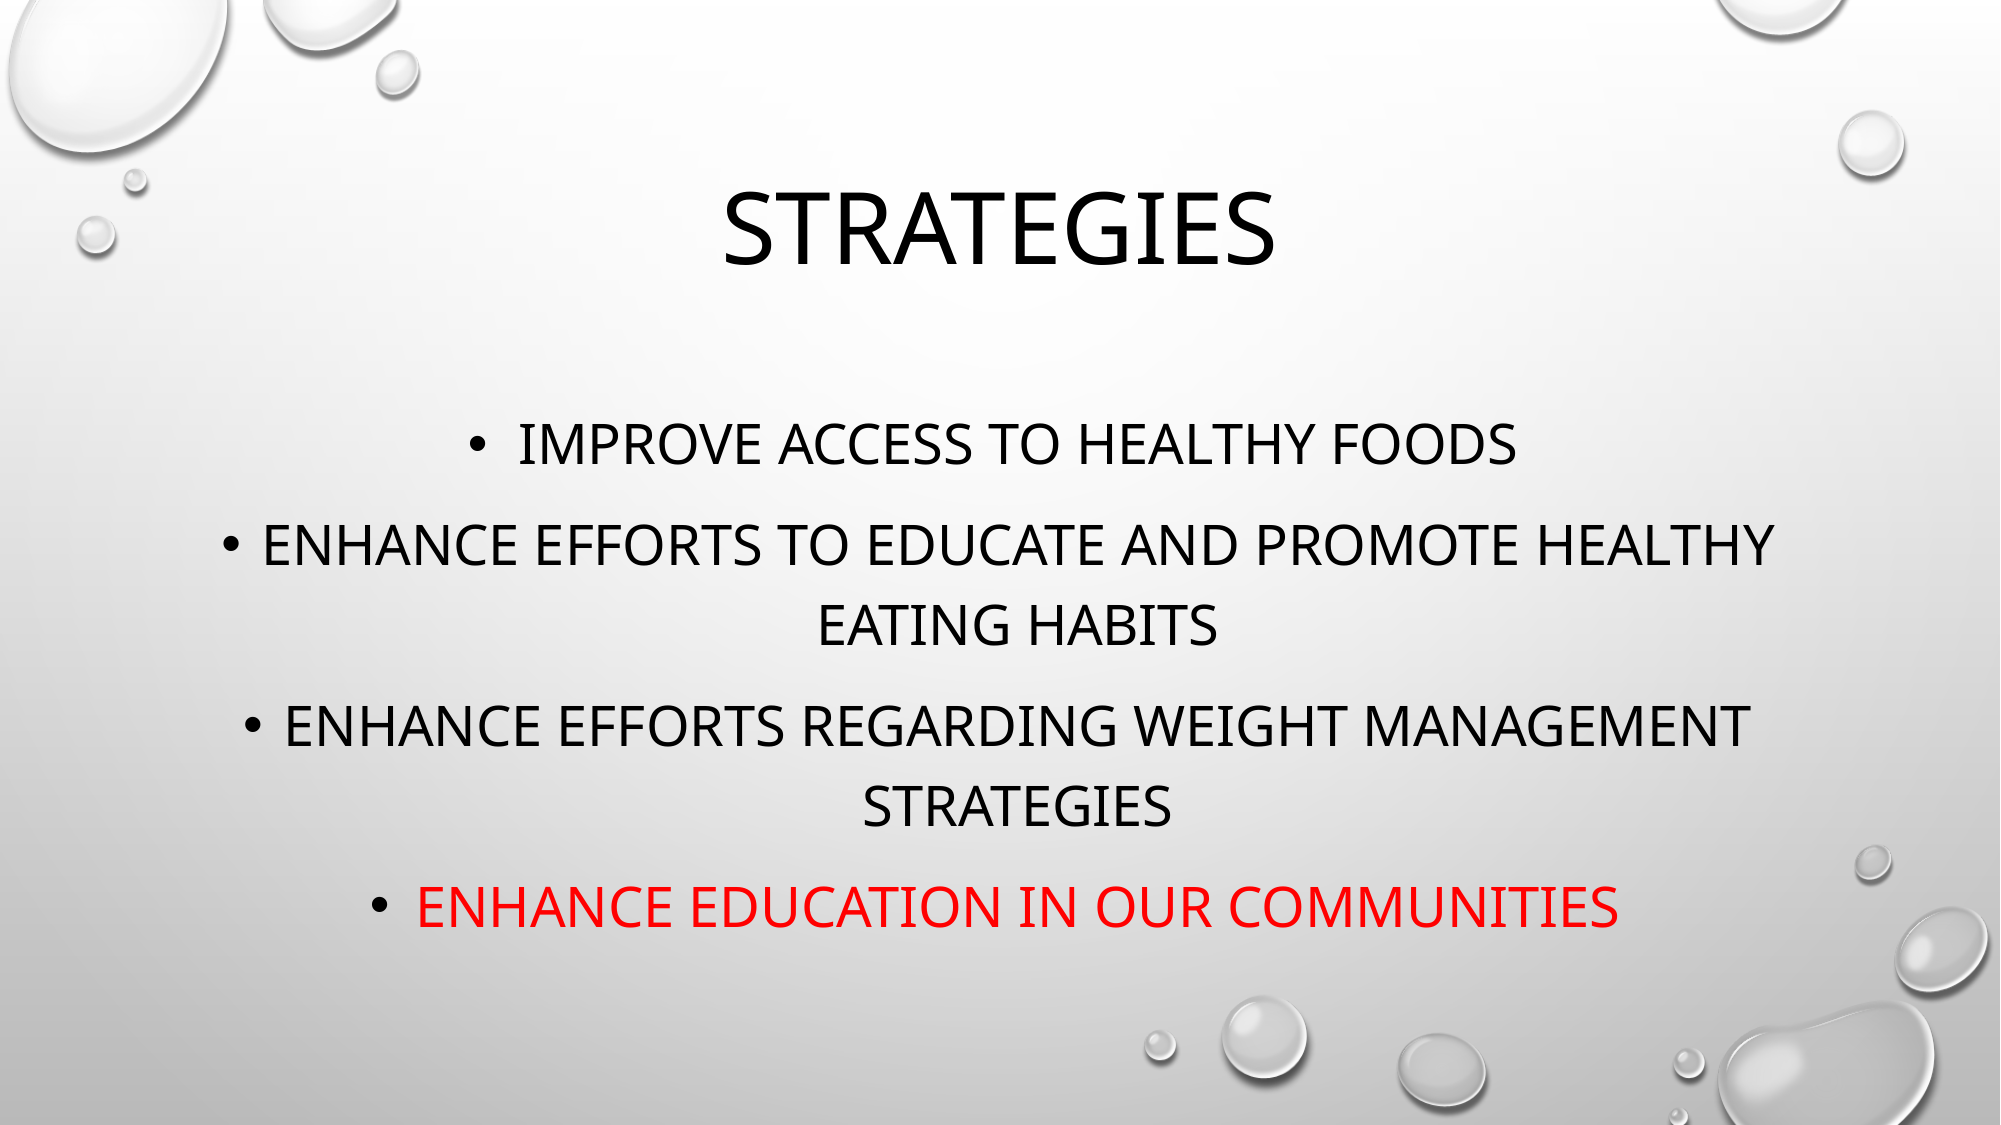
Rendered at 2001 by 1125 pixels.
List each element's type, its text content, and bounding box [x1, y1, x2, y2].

title strategies [149, 101, 1851, 364]
list Improve access to healthy foods Enhance efforts to educate and promote healthy eating habits Enhance efforts regarding weight management strategies Enhance education in our communities [149, 388, 1850, 950]
picture [0, 0, 2000, 1125]
